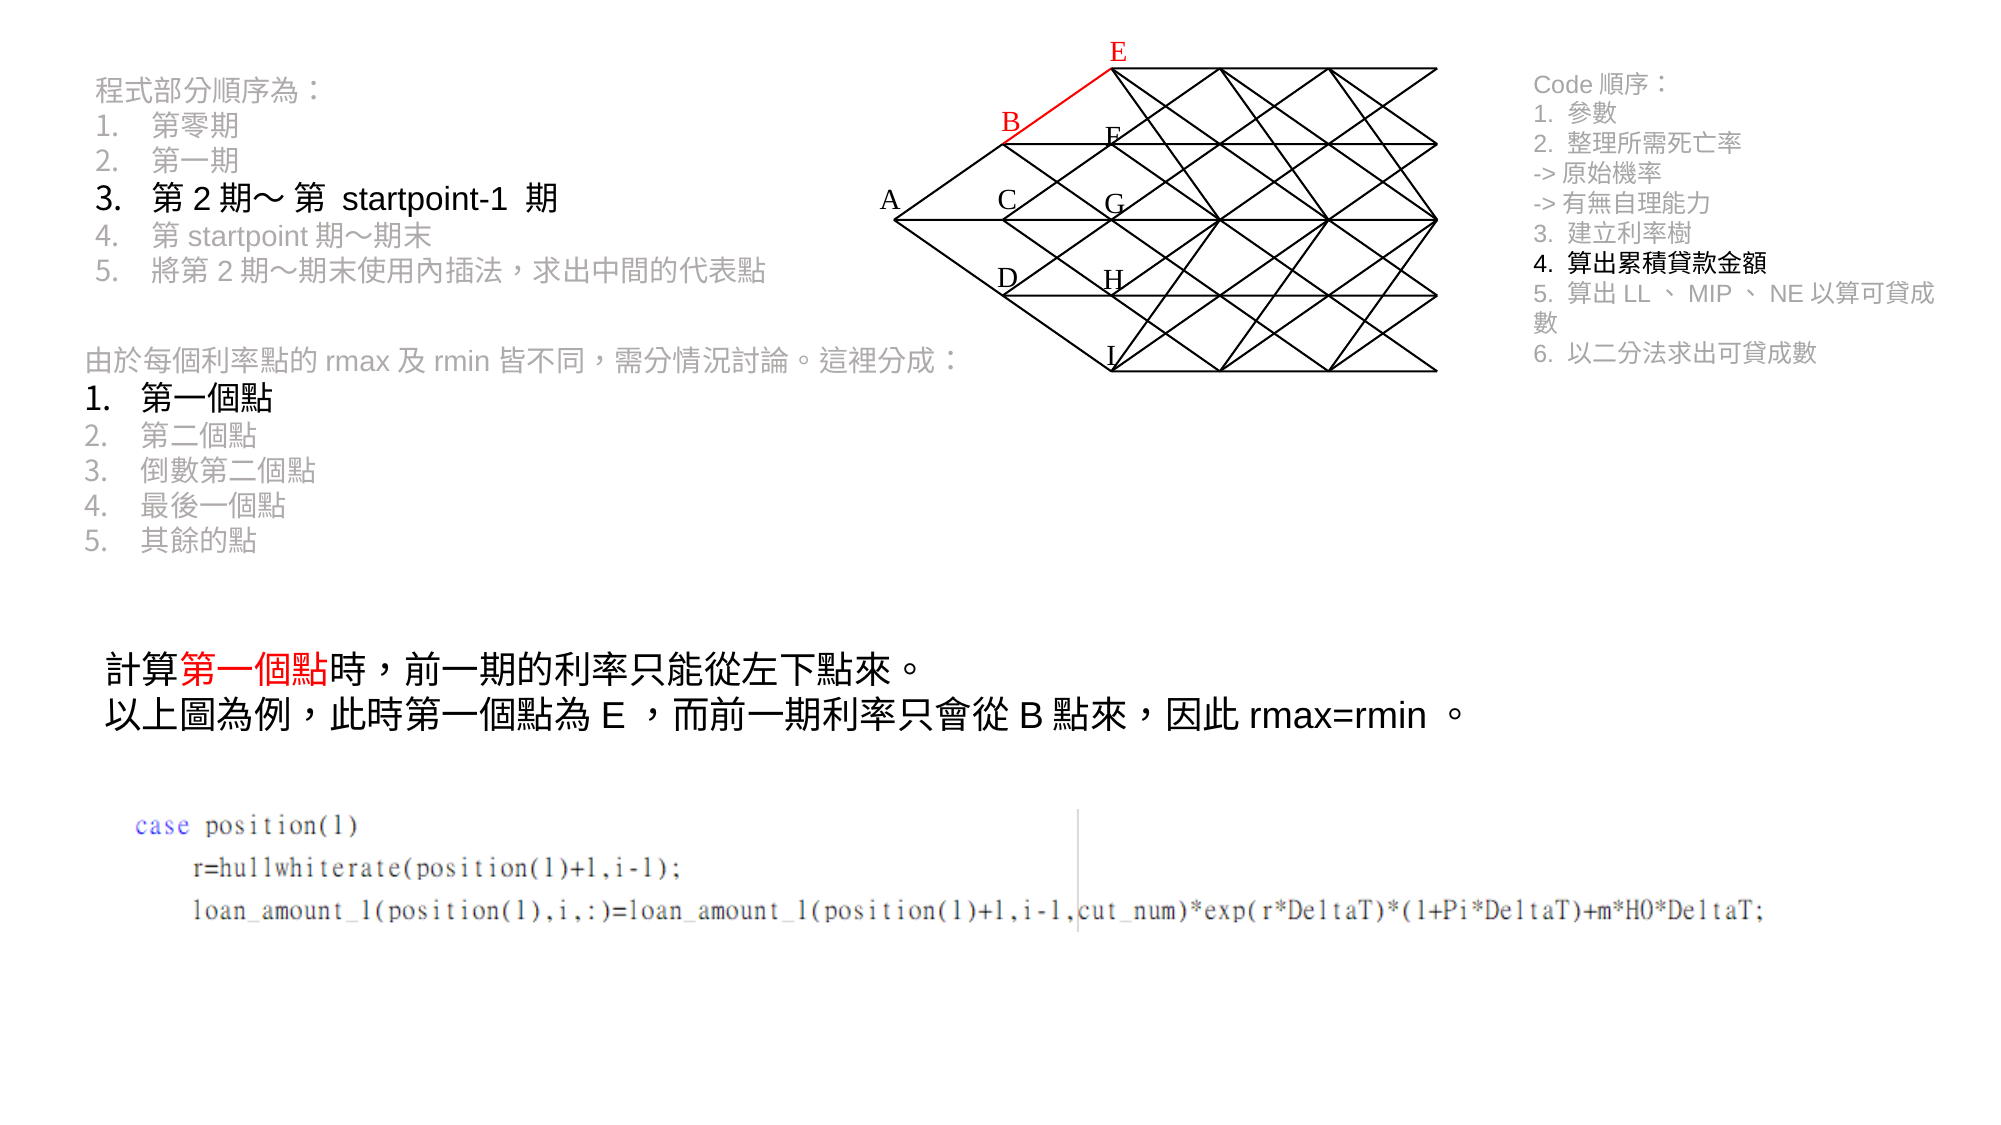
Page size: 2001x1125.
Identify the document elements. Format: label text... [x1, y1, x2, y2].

text_box Code順序： 1. 參數 2. 整理所需死亡率 ->原始機率 ->有無自理能力 3. 建立利率樹 4. 算出累積貸款金額 5. 算出LL、MIP、NE以算可貸成數 6. 以二分法求出可貸成數 [1518, 60, 1972, 375]
picture [127, 809, 1770, 932]
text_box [867, 25, 1438, 374]
text_box 由於每個利率點的rmax及rmin皆不同，需分情況討論。這裡分成： 第一個點 第二個點 倒數第二個點 最後一個點 其餘的點 [69, 335, 981, 565]
text_box 程式部分順序為： 第零期 第一期 第2期～ 第 startpoint-1 期 第startpoint期～期末 將第2期～期末使用內插法，求出中間的代表點 [80, 64, 867, 295]
text_box 計算第一個點時，前一期的利率只能從左下點來。 以上圖為例，此時第一個點為E，而前一期利率只會從B點來，因此rmax=rmin。 [89, 638, 1489, 743]
